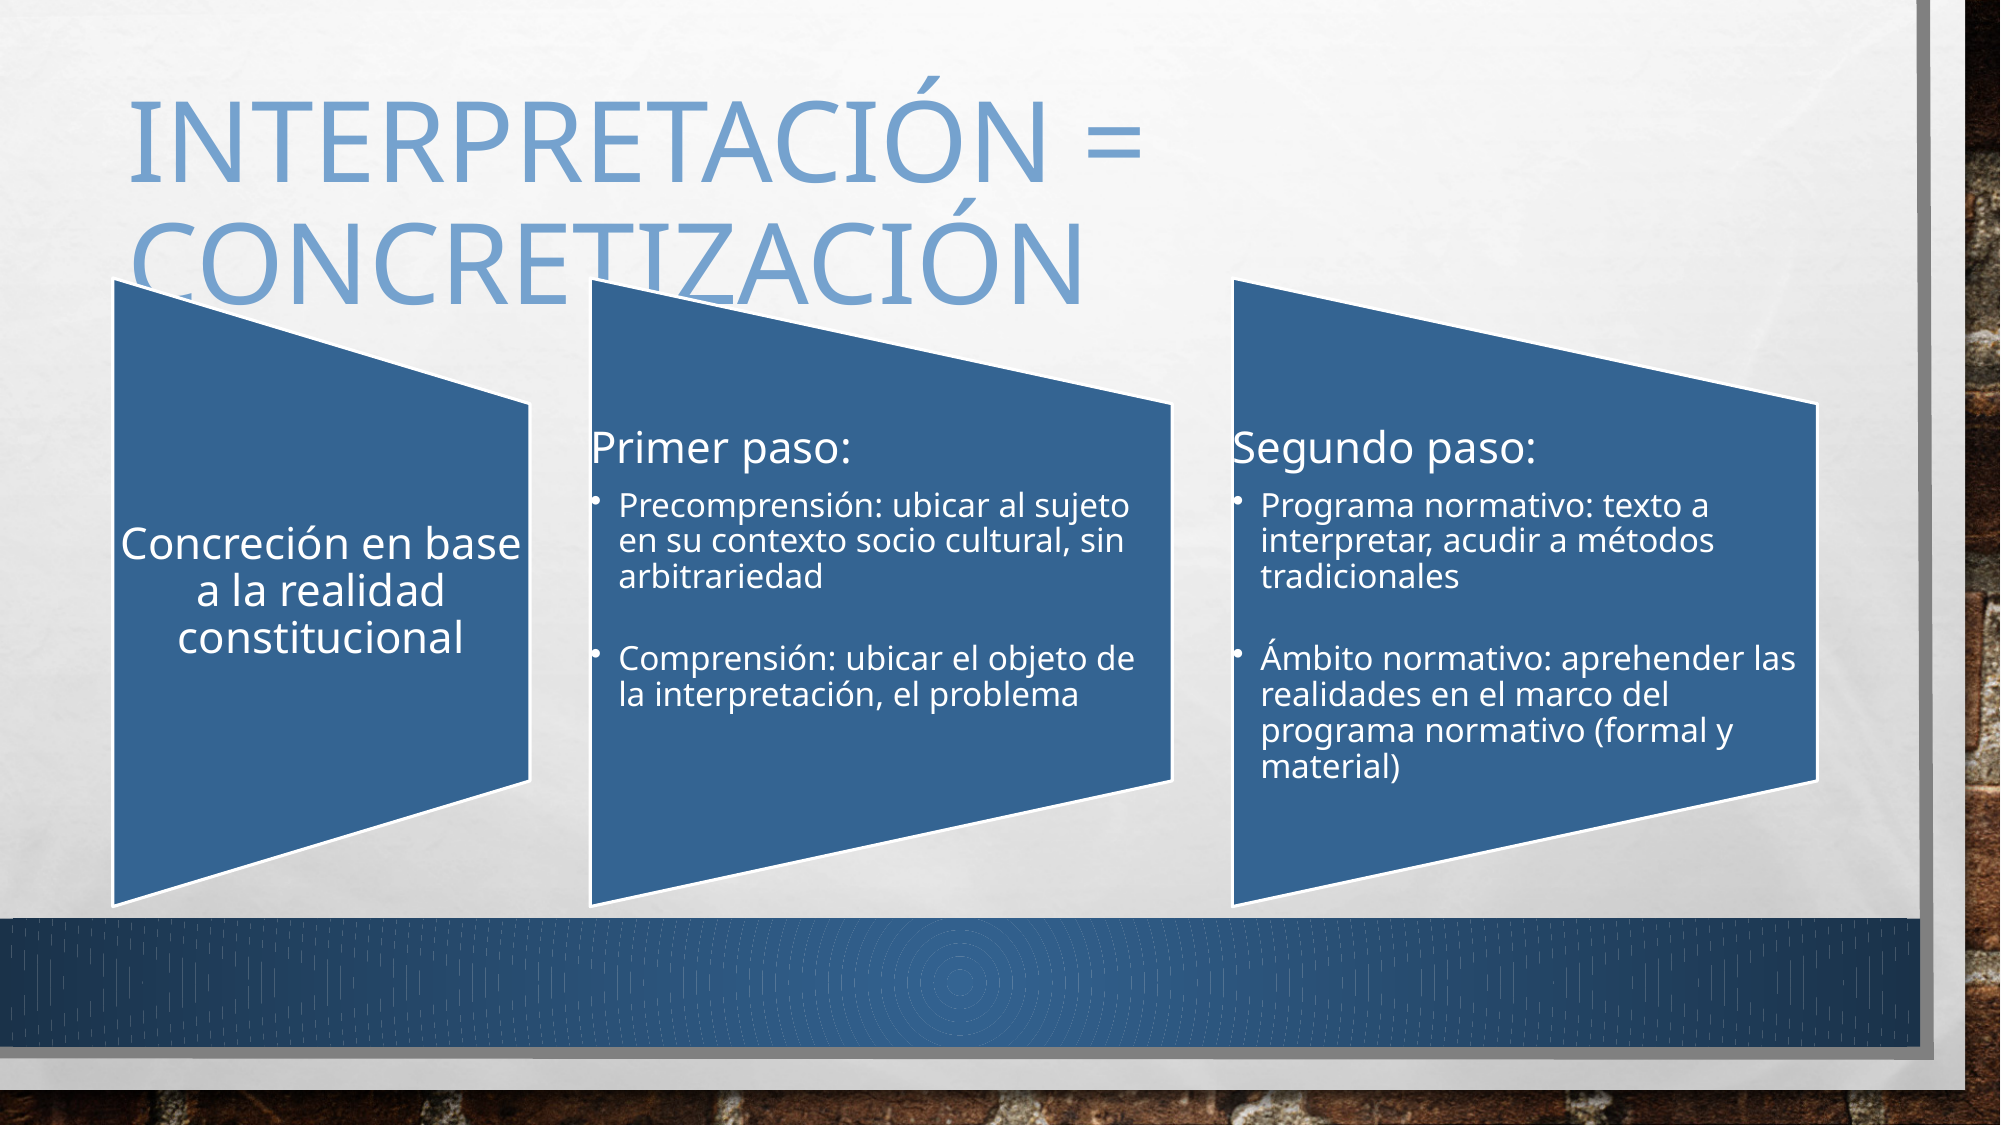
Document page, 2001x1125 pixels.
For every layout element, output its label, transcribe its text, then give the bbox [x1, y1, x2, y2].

picture [0, 0, 2000, 1125]
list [112, 277, 1818, 907]
title Interpretación = concretización [112, 112, 1818, 277]
